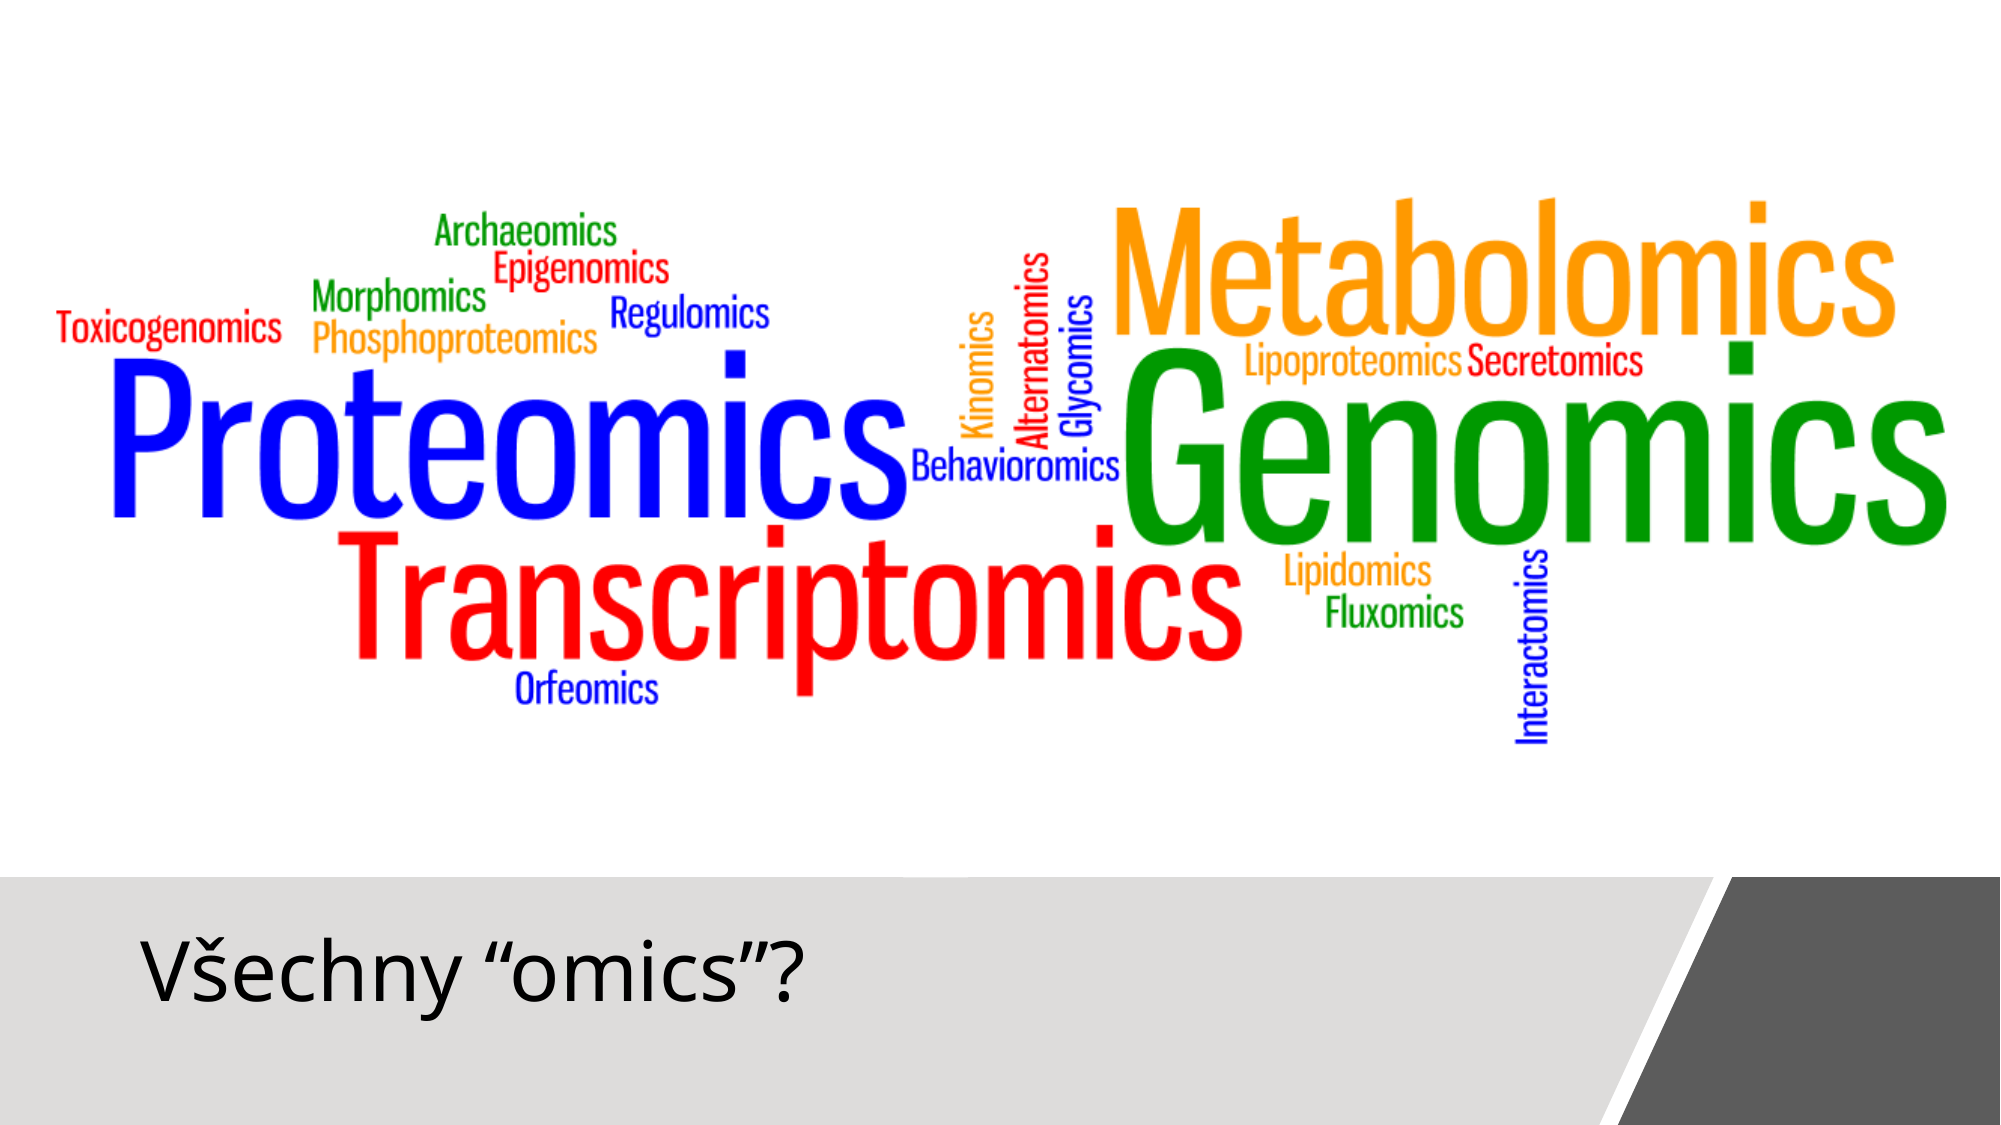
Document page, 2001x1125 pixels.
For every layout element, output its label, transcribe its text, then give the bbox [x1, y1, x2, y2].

title Všechny “omics”? [125, 893, 1618, 1030]
picture [40, 143, 1960, 782]
text_box [1616, 875, 2000, 1125]
text_box [0, 875, 1716, 1125]
